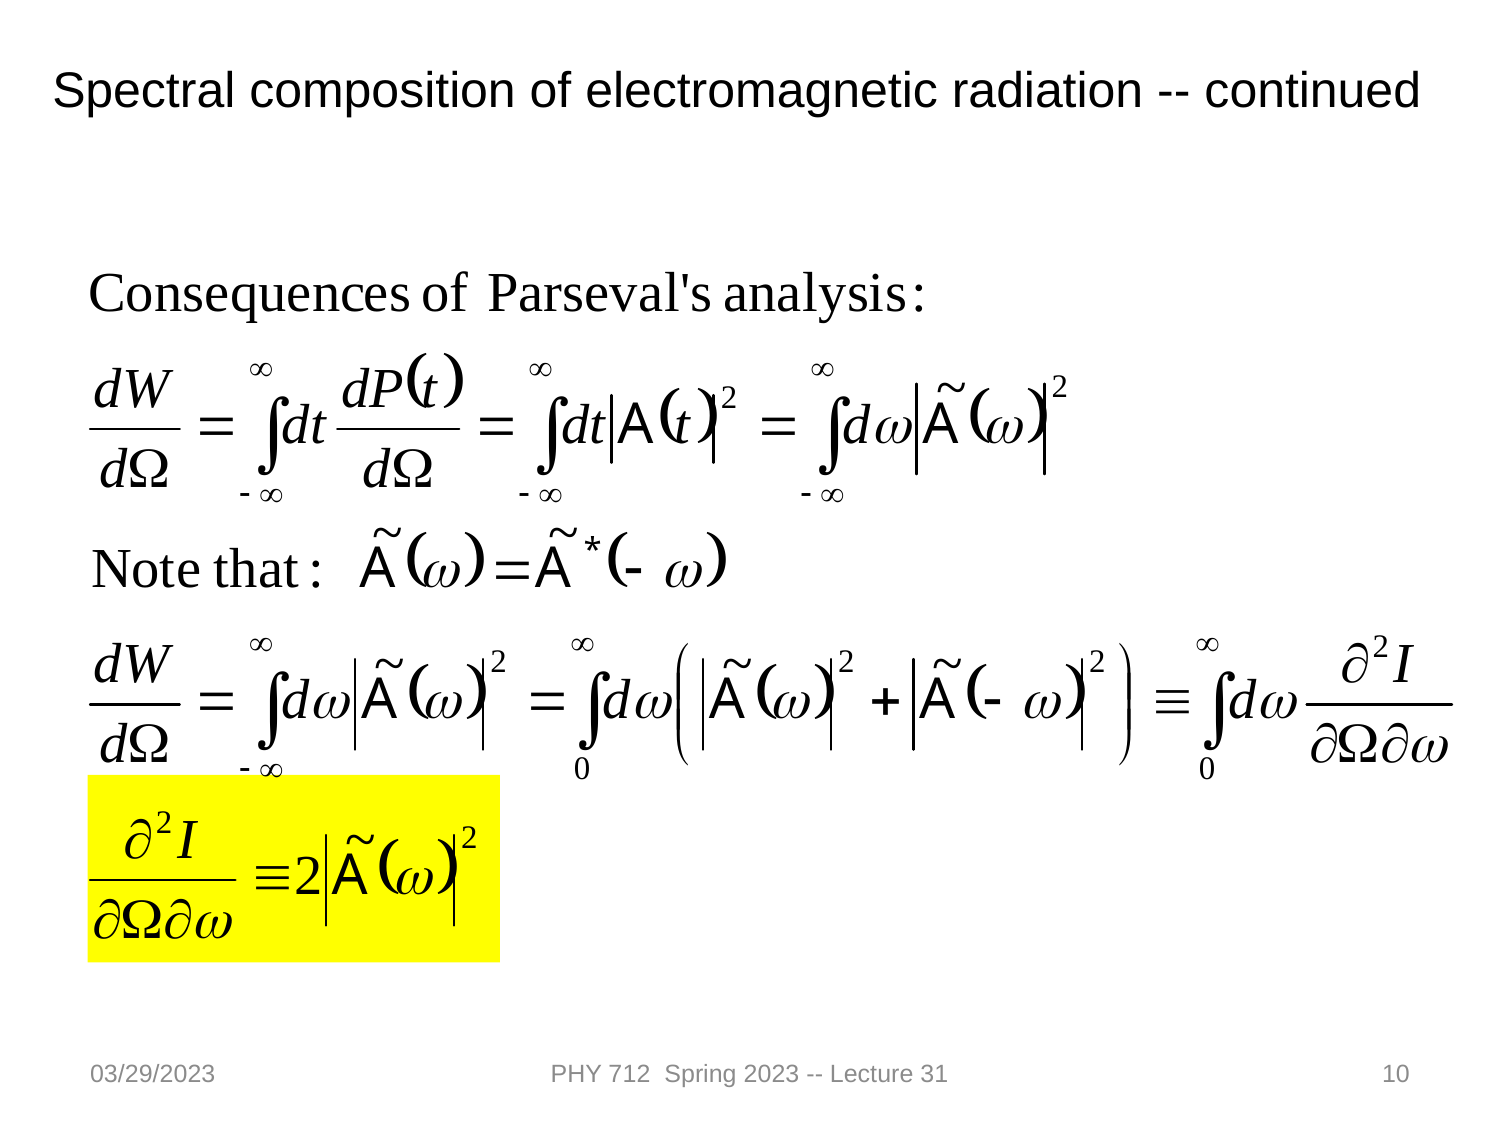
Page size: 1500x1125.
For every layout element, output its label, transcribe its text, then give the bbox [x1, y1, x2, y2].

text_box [80, 262, 1466, 950]
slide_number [75, 1042, 425, 1103]
footer PHY 712 Spring 2023 -- Lecture 31 [512, 1042, 988, 1103]
text_box [85, 958, 502, 965]
slide_number 10 [1074, 1042, 1425, 1103]
text_box Spectral composition of electromagnetic radiation -- continued [37, 49, 1463, 125]
